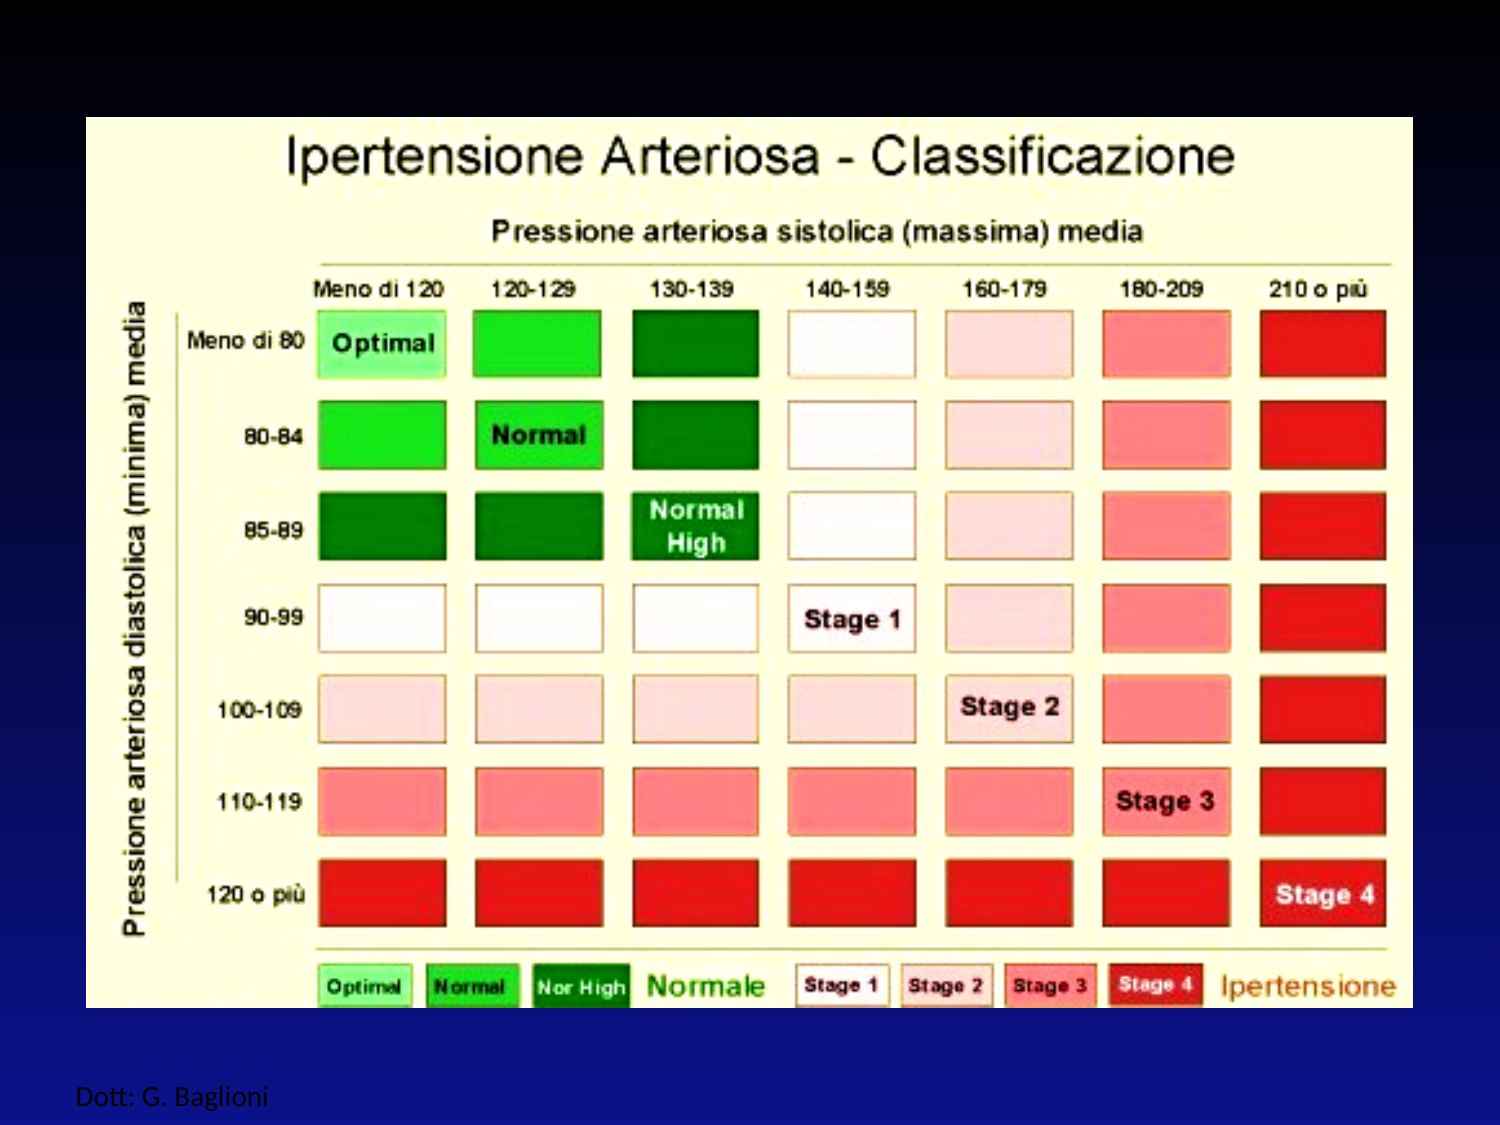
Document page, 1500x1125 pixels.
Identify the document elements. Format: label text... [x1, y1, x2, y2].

text_box Dott: G. Baglioni [0, 1065, 410, 1125]
picture [86, 117, 1413, 1008]
